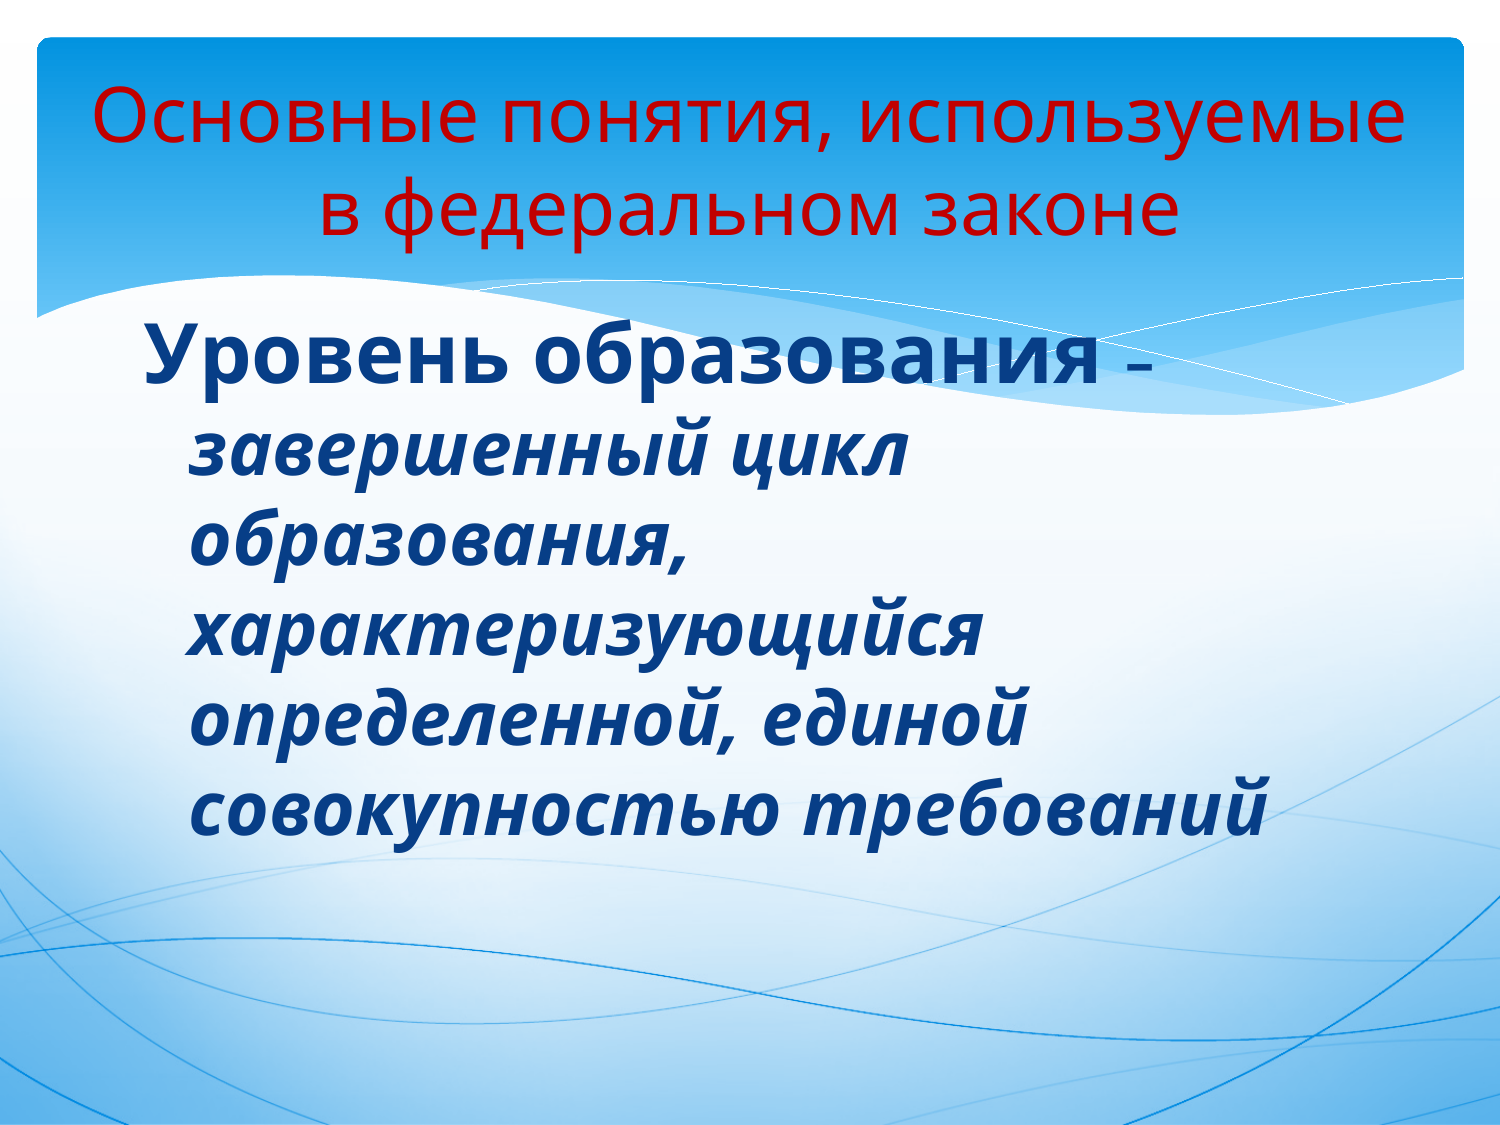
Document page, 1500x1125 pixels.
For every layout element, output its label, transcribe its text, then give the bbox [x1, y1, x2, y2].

list Уровень образования – завершенный цикл образования, характеризующийся определенной, единой совокупностью требований [128, 292, 1359, 1005]
title Основные понятия, используемые в федеральном законе [75, 55, 1425, 261]
